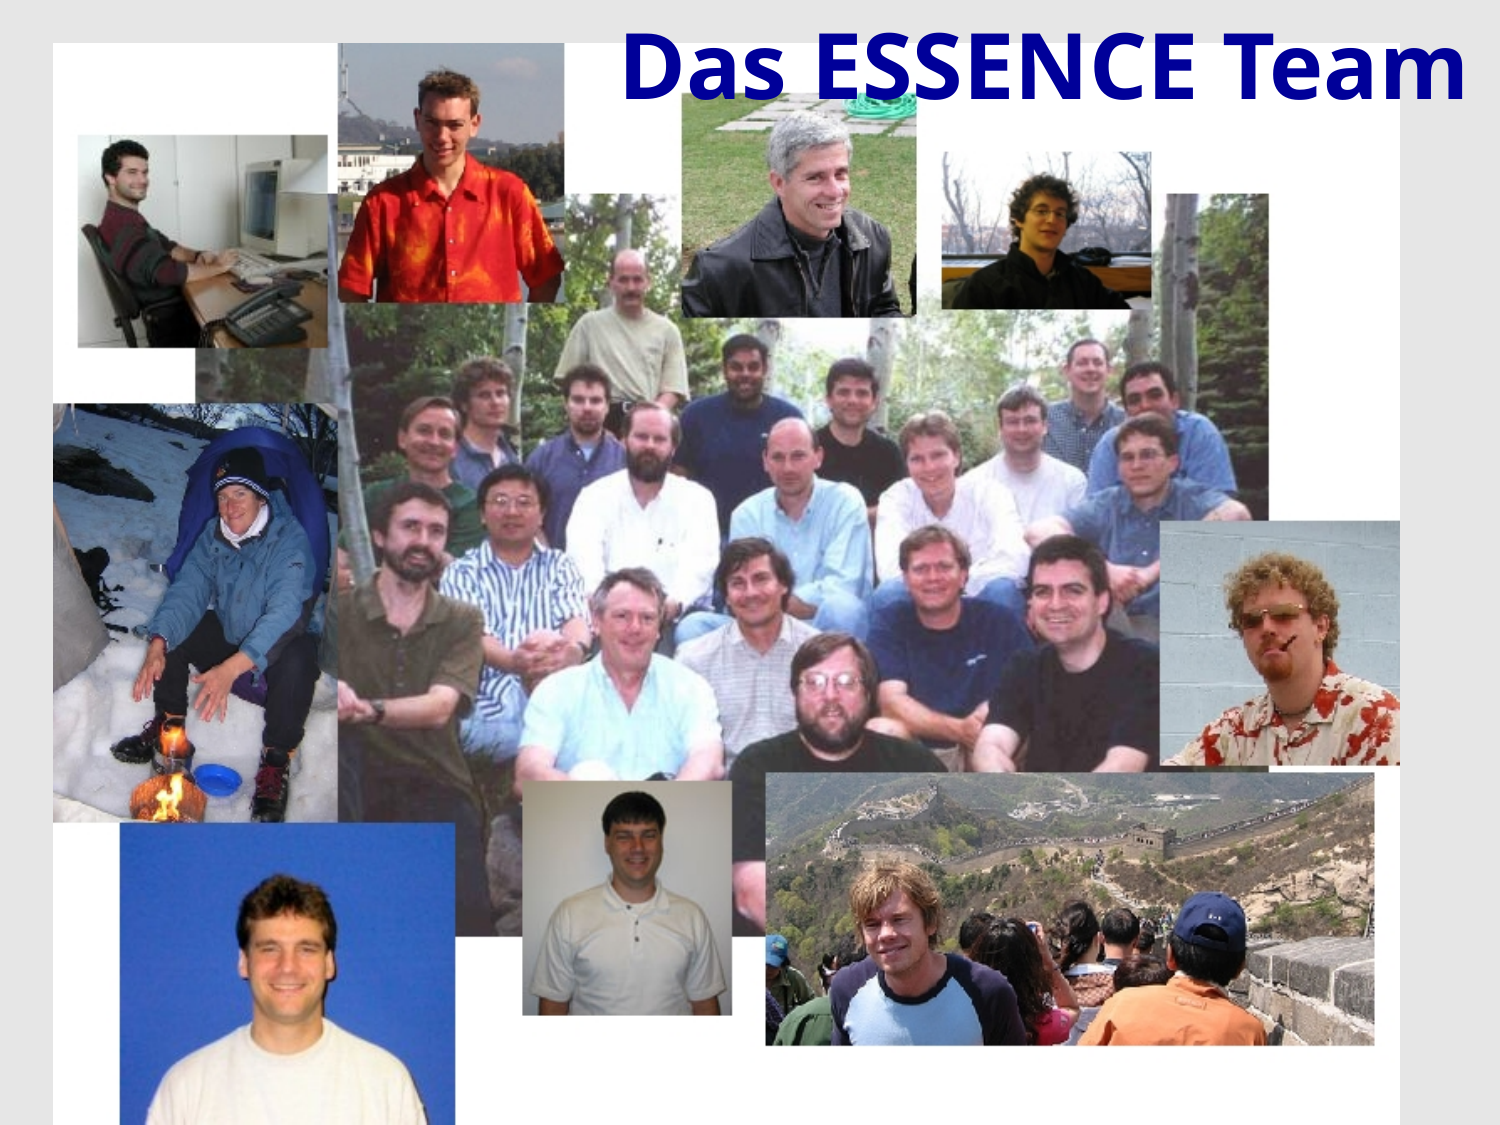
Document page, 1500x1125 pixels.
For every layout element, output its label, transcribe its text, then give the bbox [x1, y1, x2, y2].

picture [52, 43, 1400, 1125]
title Das ESSENCE Team [513, 0, 1500, 126]
